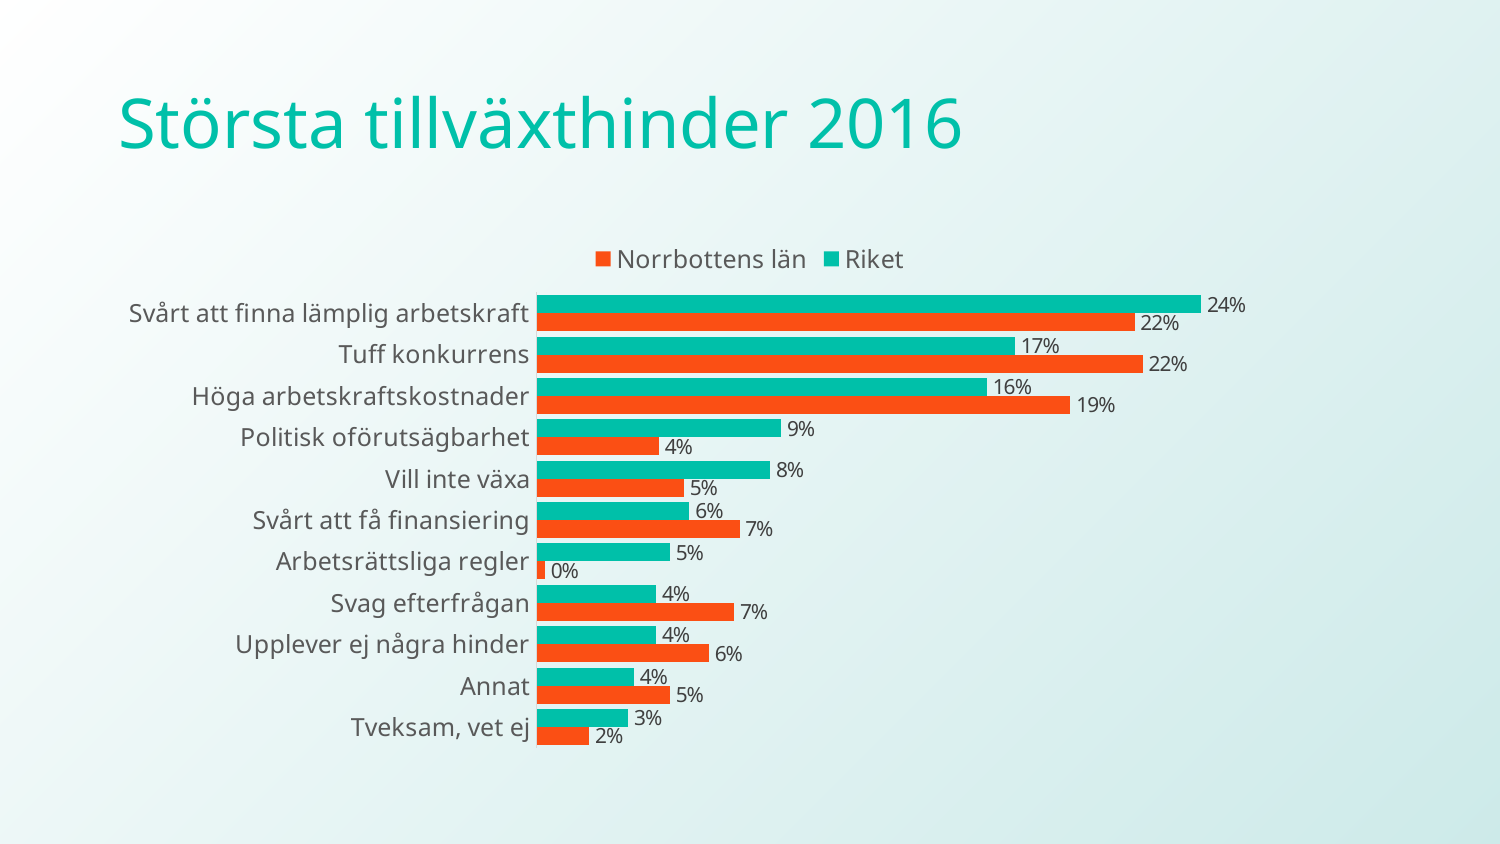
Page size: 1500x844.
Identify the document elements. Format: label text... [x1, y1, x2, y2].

chart [103, 224, 1397, 759]
title Största tillväxthinder 2016 [103, 44, 1397, 208]
